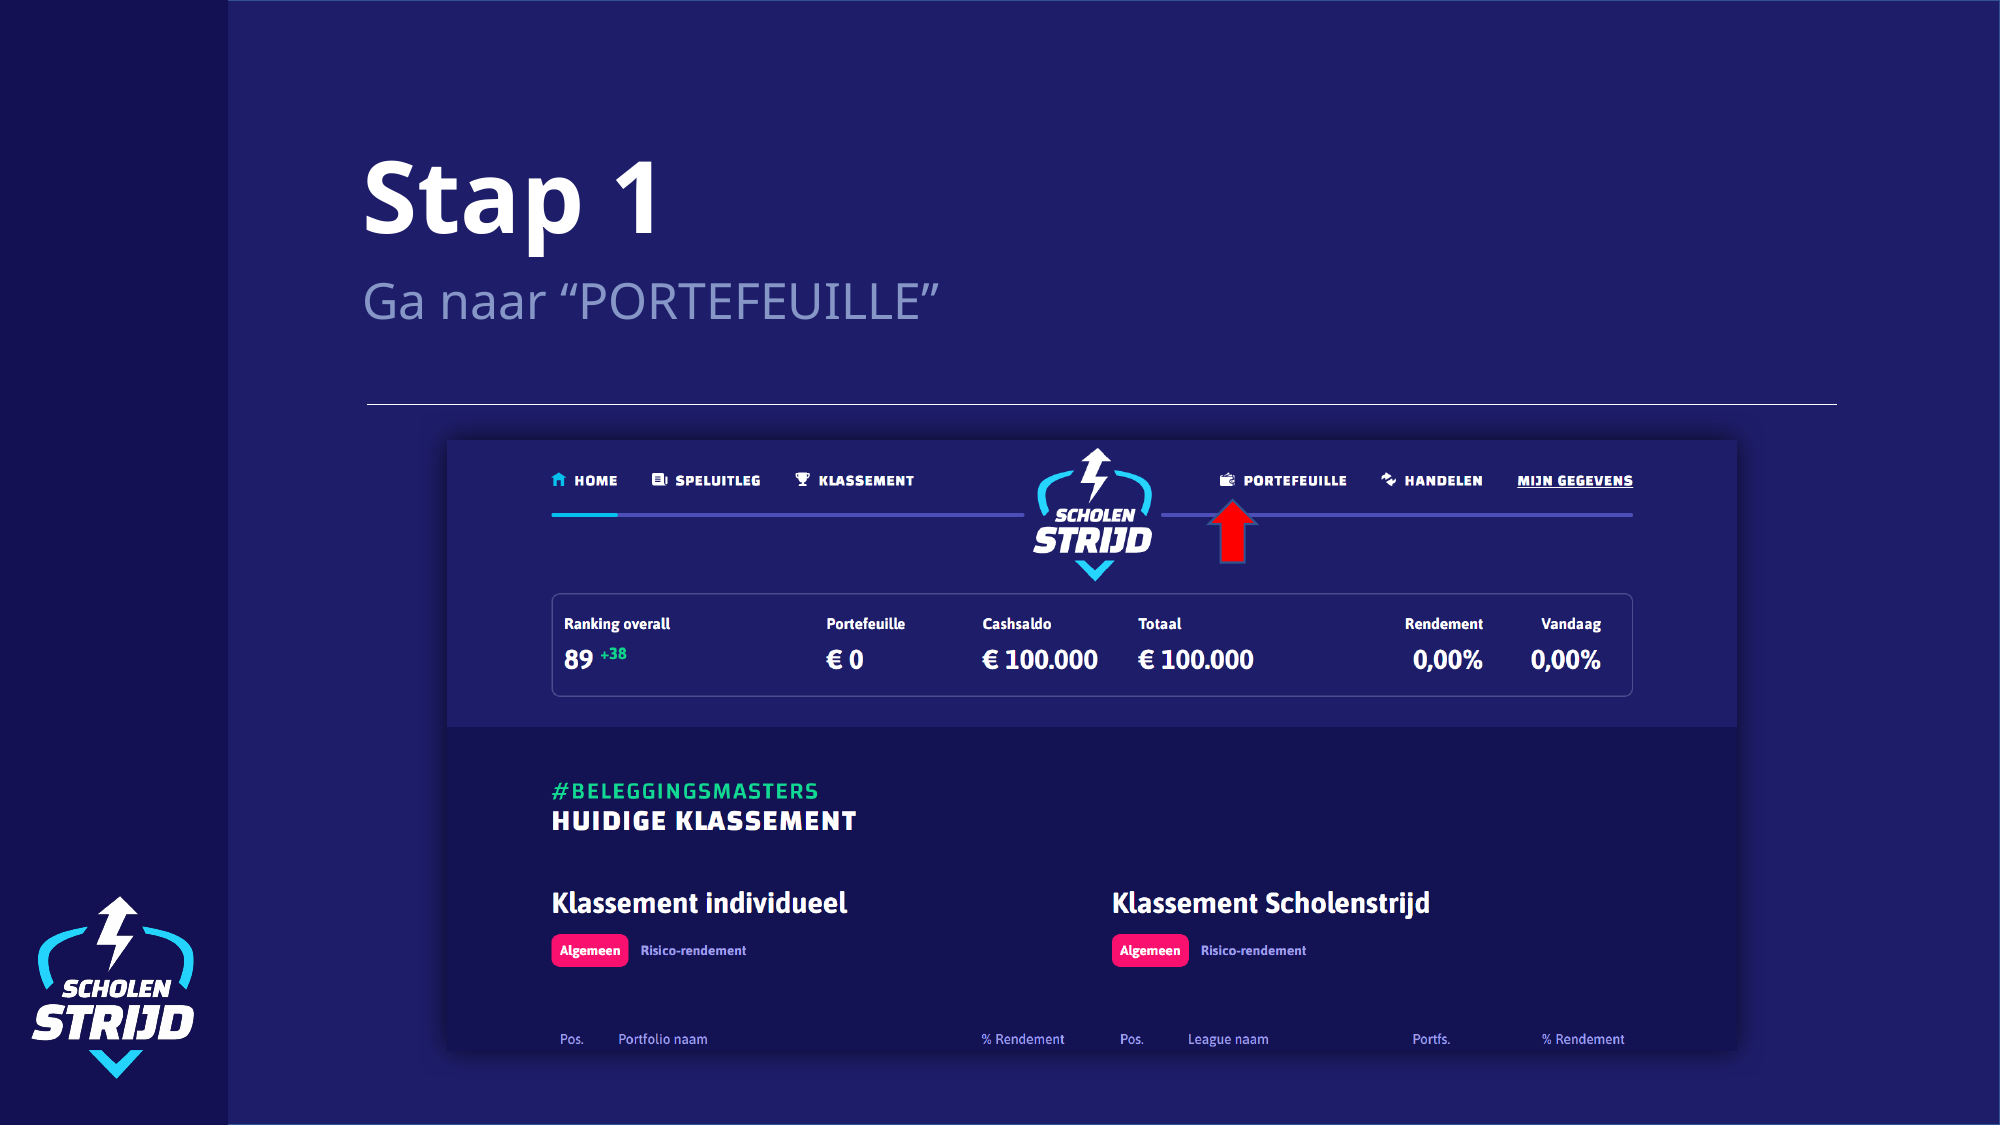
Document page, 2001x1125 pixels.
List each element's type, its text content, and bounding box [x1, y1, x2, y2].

text_box Stap 1 [347, 125, 1837, 261]
text_box Ga naar “PORTEFEUILLE” [347, 262, 1750, 337]
text_box [229, 0, 2000, 1125]
text_box [0, 0, 229, 1125]
picture [31, 896, 194, 1079]
picture [447, 440, 1737, 1051]
